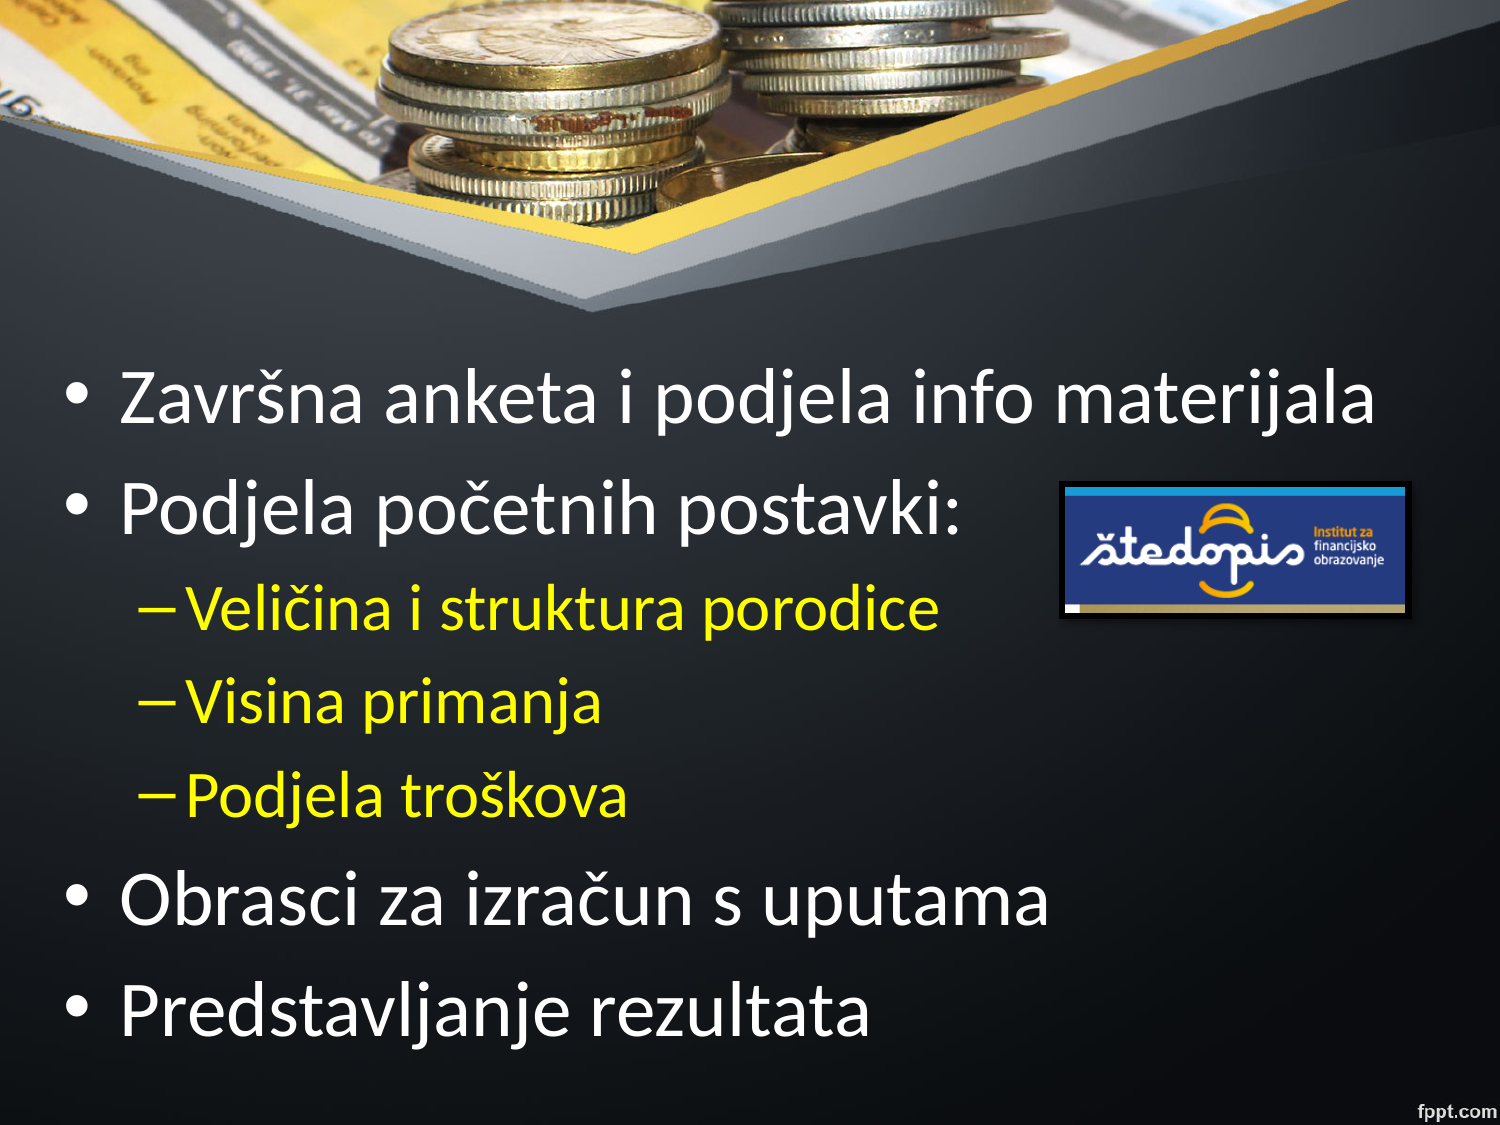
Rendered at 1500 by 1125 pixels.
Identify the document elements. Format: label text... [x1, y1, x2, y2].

list Završna anketa i podjela info materijala Podjela početnih postavki: Veličina i struktura porodice Visina primanja Podjela troškova Obrasci za izračun s uputama Predstavljanje rezultata [48, 337, 1452, 1089]
picture [0, 0, 1500, 1125]
